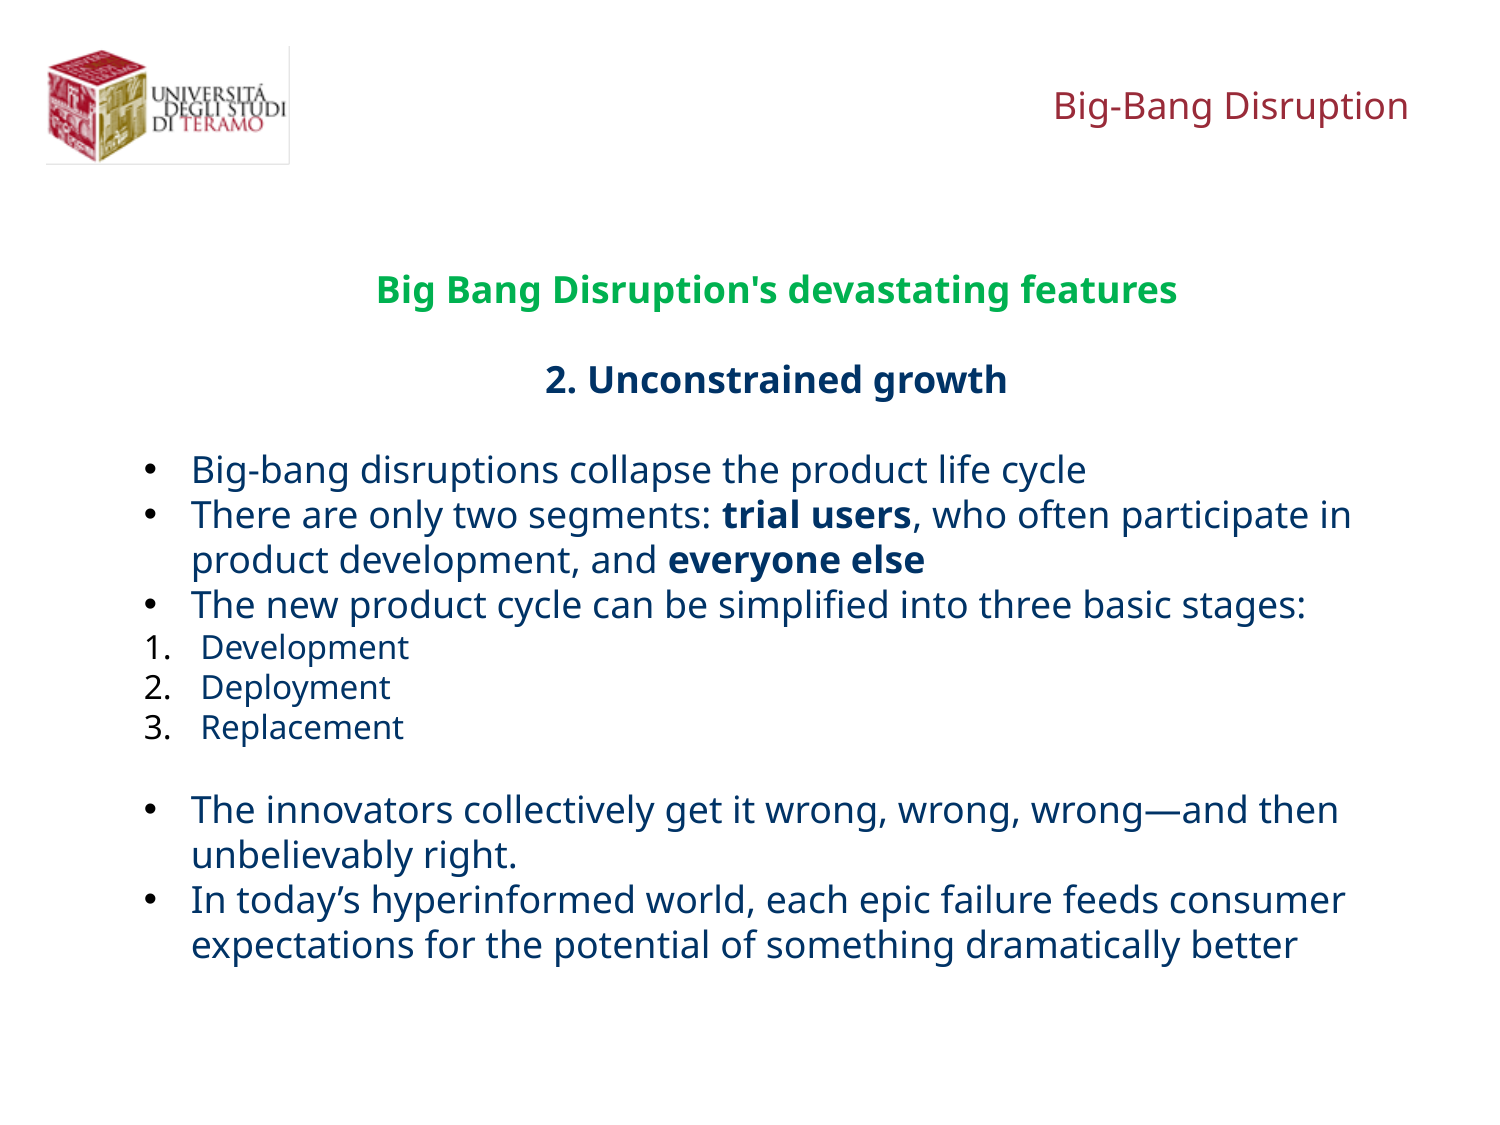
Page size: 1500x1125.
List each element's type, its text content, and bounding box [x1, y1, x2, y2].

picture [46, 46, 291, 166]
title Big-Bang Disruption [287, 45, 1425, 164]
text_box Big Bang Disruption's devastating features 2. Unconstrained growth Big-bang disruptions collapse the product life cycle There are only two segments: trial users, who often participate in product development, and everyone else The new product cycle can be simplified into three basic stages: Development Deployment Replacement The innovators collectively get it wrong, wrong, wrong—and then unbelievably right. In today’s hyperinformed world, each epic failure feeds consumer expectations for the potential of something dramatically better [129, 258, 1425, 974]
